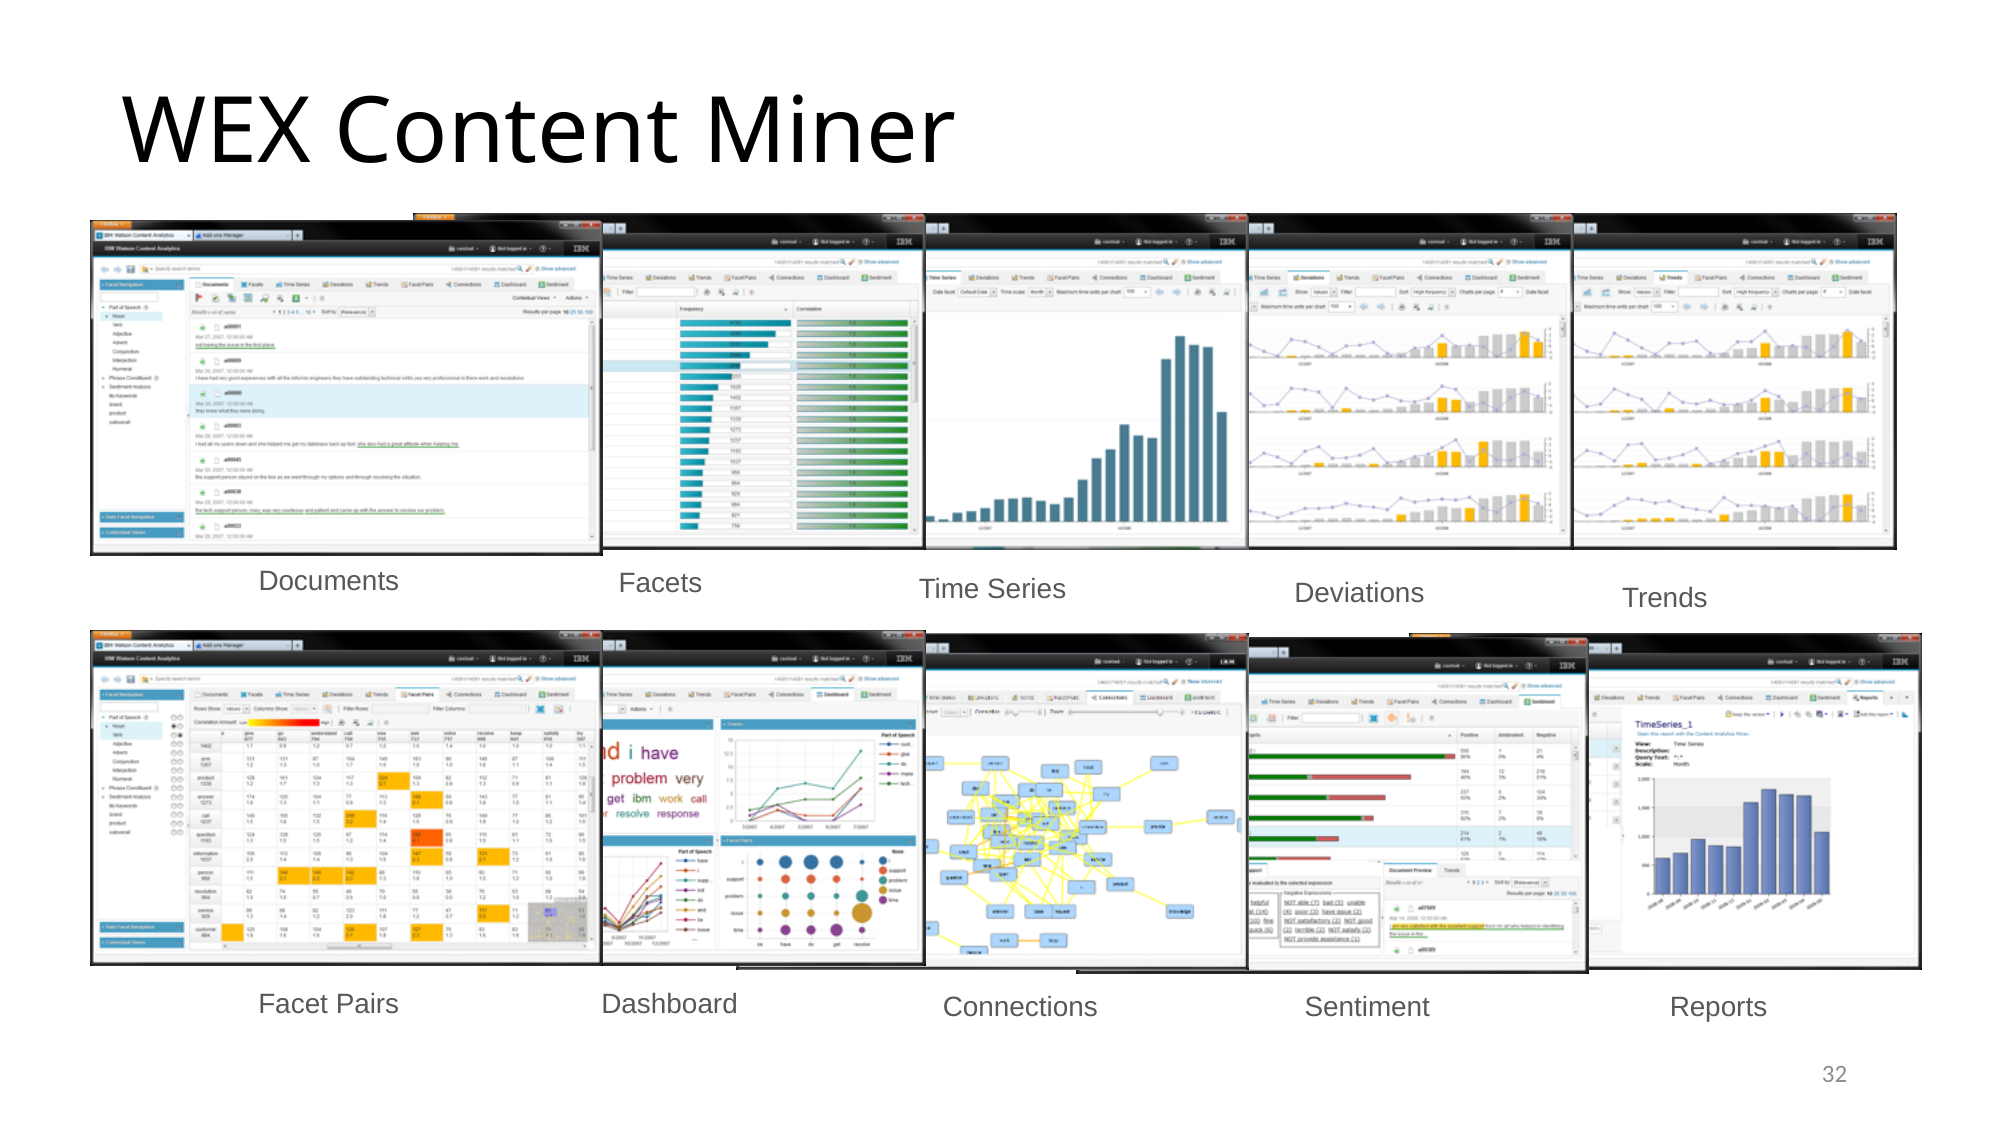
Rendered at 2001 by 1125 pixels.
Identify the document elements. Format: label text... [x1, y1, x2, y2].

picture [90, 213, 1897, 556]
text_box Reports [1559, 972, 1879, 1038]
slide_number 32 [1412, 1042, 1863, 1103]
picture [90, 629, 1922, 974]
text_box Sentiment [1233, 974, 1501, 1038]
text_box Documents [195, 556, 463, 612]
text_box Deviations [1229, 558, 1490, 624]
text_box Dashboard [536, 970, 803, 1036]
text_box Connections [887, 972, 1154, 1038]
text_box Trends [1561, 563, 1769, 629]
text_box WEX Content Miner [106, 23, 1832, 220]
text_box Facets [565, 550, 756, 615]
text_box Facet Pairs [195, 970, 463, 1036]
text_box Time Series [862, 554, 1123, 620]
